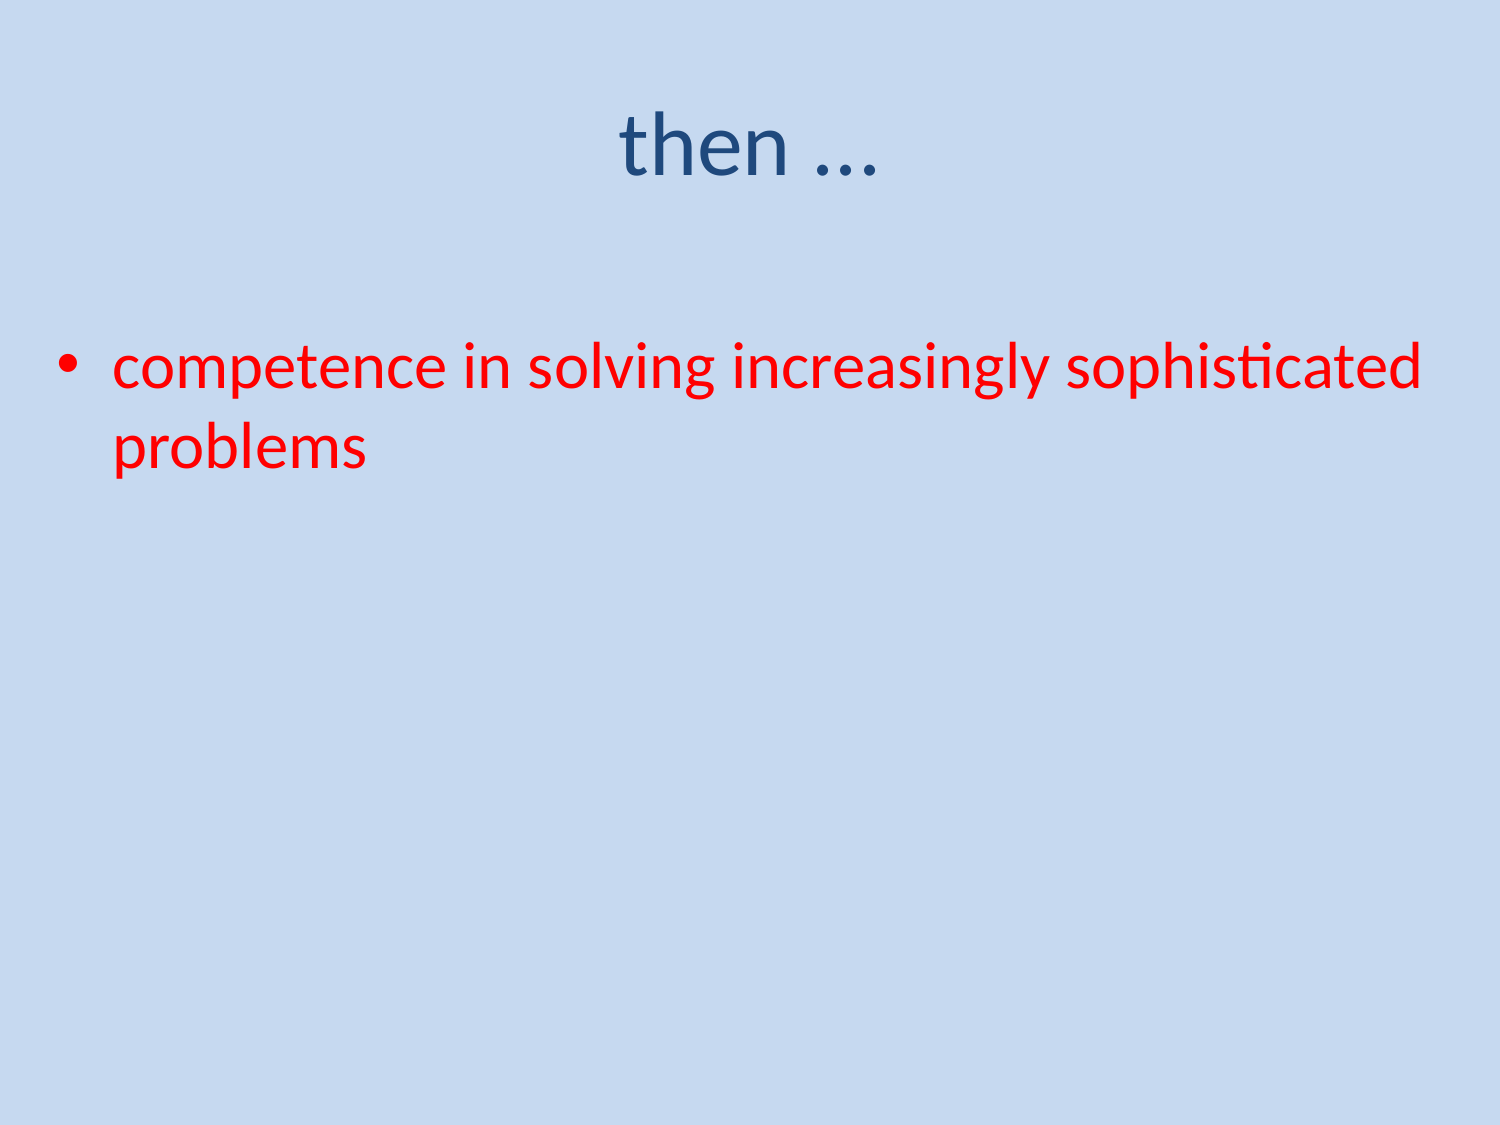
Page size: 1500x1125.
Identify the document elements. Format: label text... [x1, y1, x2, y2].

title then ... [75, 45, 1425, 233]
list competence in solving increasingly sophisticated problems [41, 314, 1467, 1125]
